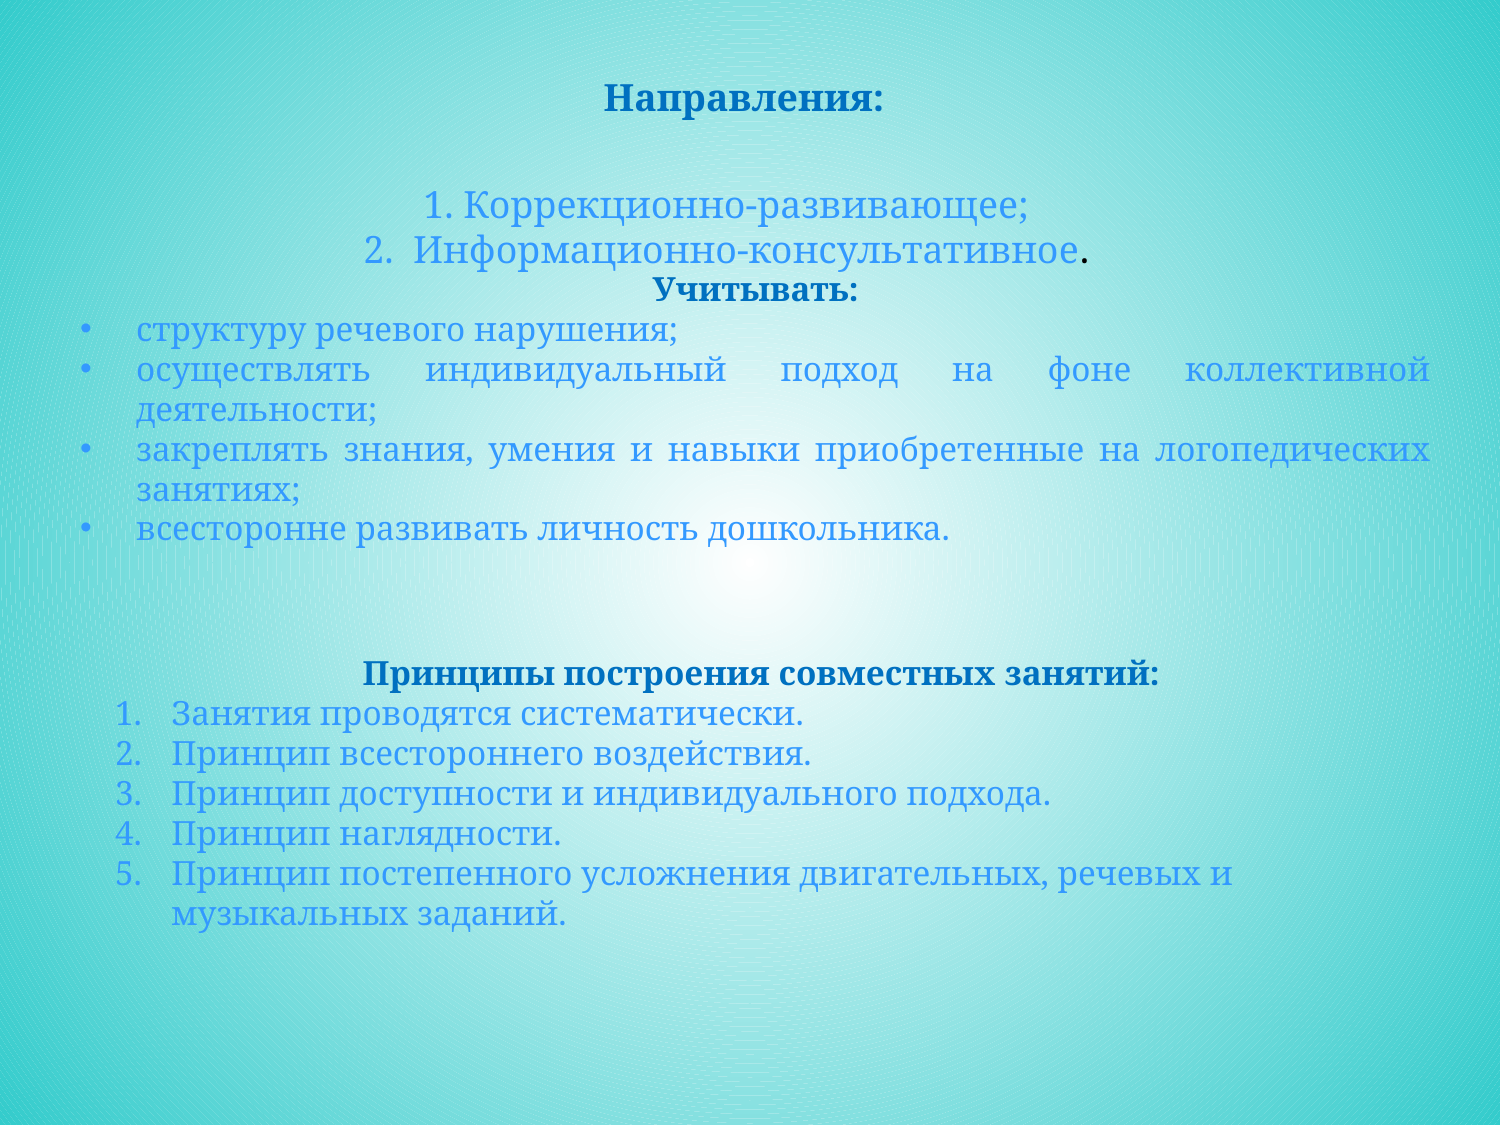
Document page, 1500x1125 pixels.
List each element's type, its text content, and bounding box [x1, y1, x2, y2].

text_box Принципы построения совместных занятий: Занятия проводятся систематически. Принцип всестороннего воздействия. Принцип доступности и индивидуального подхода. Принцип наглядности. Принцип постепенного усложнения двигательных, речевых и музыкальных заданий. [100, 645, 1424, 940]
text_box 1. Коррекционно-развивающее; 2. Информационно-консультативное. [242, 173, 1211, 260]
text_box Направления: [64, 66, 1424, 127]
text_box Учитывать: структуру речевого нарушения; осуществлять индивидуальный подход на фоне коллективной деятельности; закреплять знания, умения и навыки приобретенные на логопедических занятиях; всесторонне развивать личность дошкольника. [64, 260, 1447, 555]
